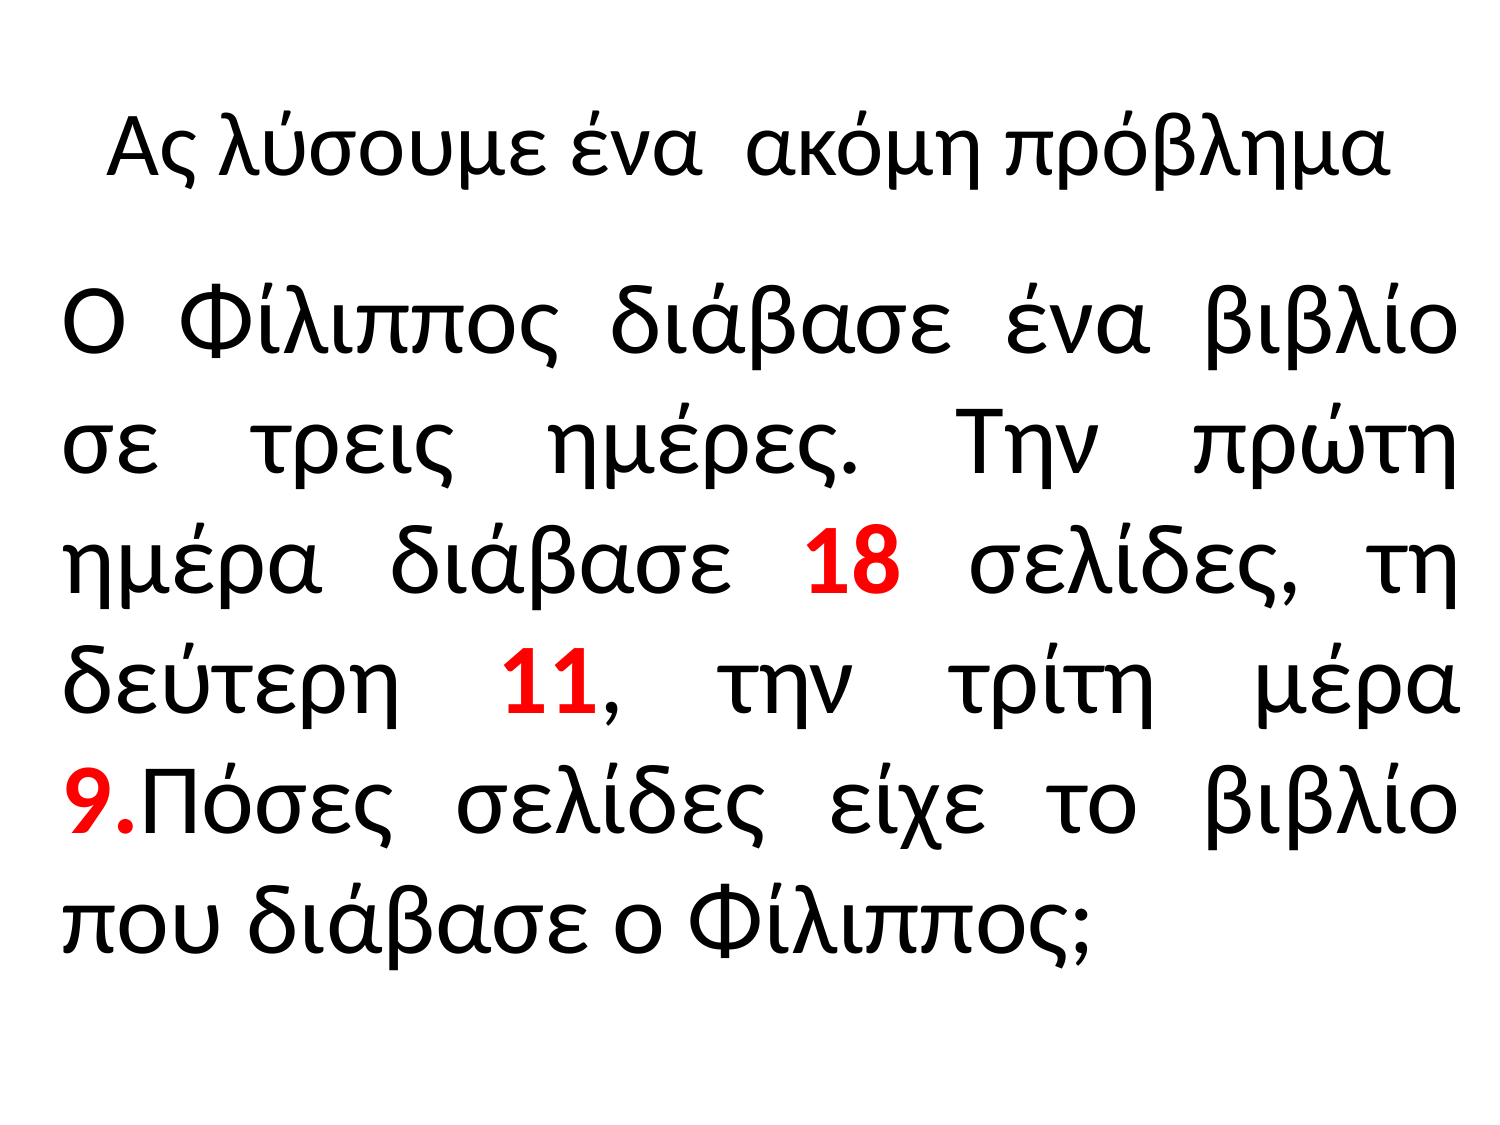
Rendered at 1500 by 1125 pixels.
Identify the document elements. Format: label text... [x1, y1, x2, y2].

title Ας λύσουμε ένα ακόμη πρόβλημα [75, 45, 1425, 233]
text_box Ο Φίλιππος διάβασε ένα βιβλίο σε τρεις ημέρες. Την πρώτη ημέρα διάβασε 18 σελίδες, τη δεύτερη 11, την τρίτη μέρα 9.Πόσες σελίδες είχε το βιβλίο που διάβασε ο Φίλιππος; [46, 246, 1477, 981]
